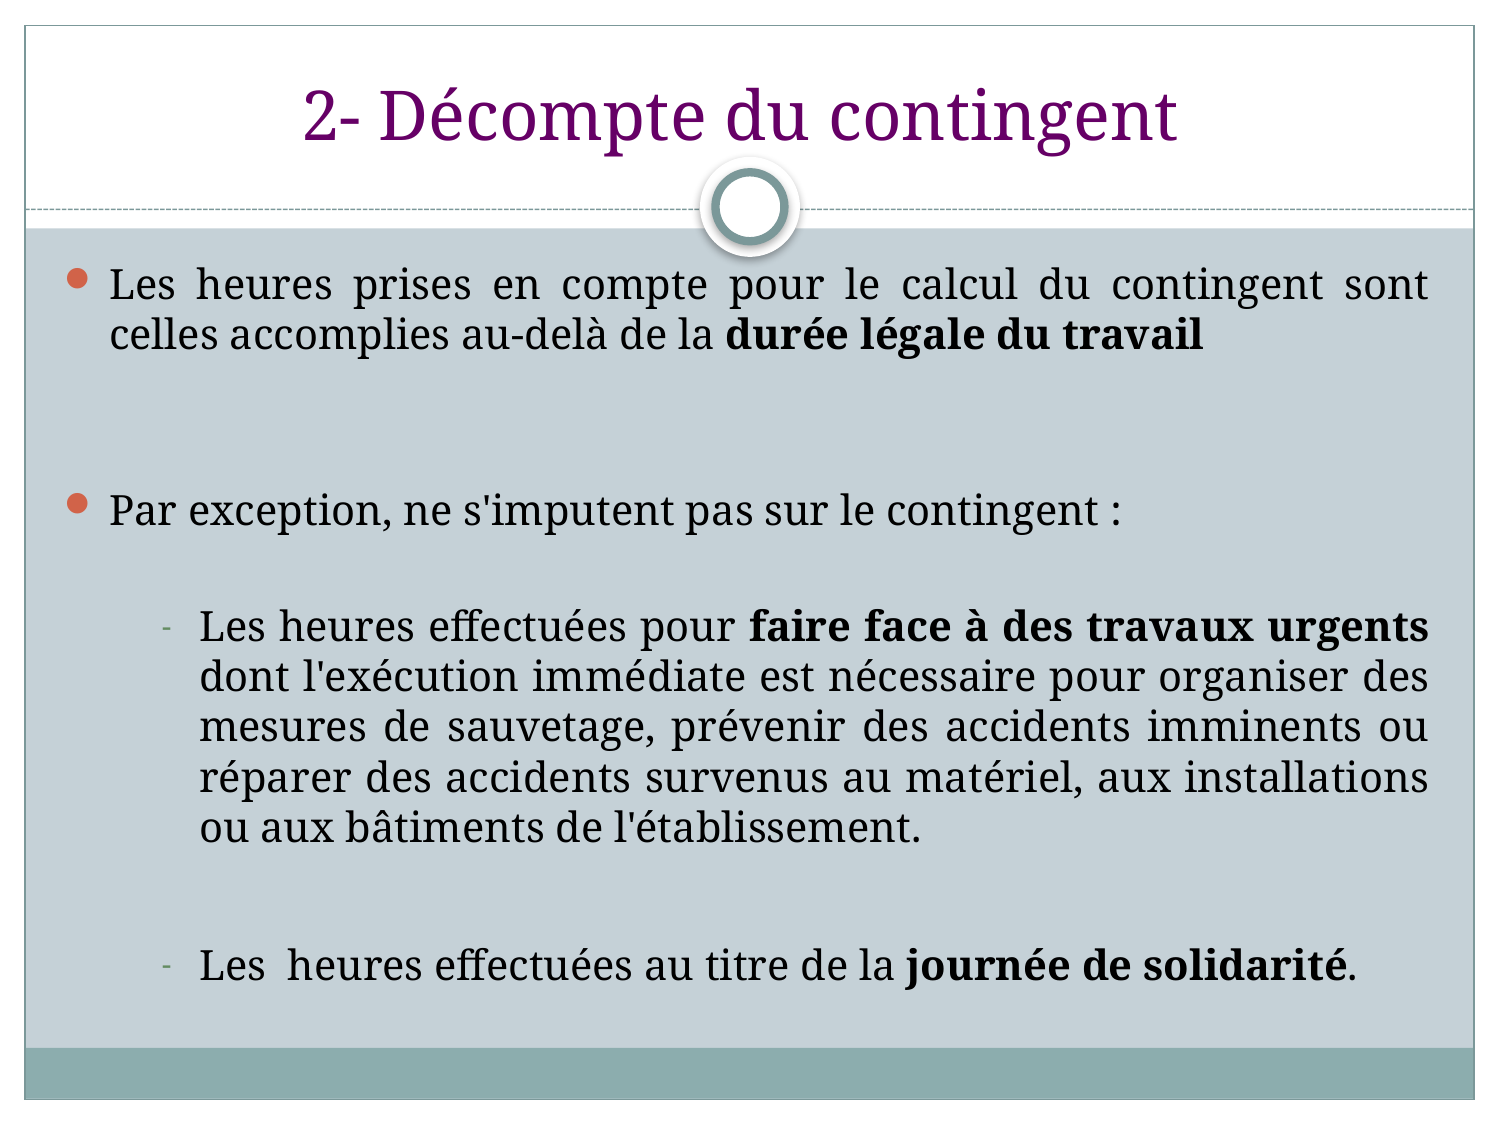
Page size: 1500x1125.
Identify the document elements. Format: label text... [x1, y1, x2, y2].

list Les heures prises en compte pour le calcul du contingent sont celles accomplies au-delà de la durée légale du travail Par exception, ne s'imputent pas sur le contingent : Les heures effectuées pour faire face à des travaux urgents dont l'exécution immédiate est nécessaire pour organiser des mesures de sauvetage, prévenir des accidents imminents ou réparer des accidents survenus au matériel, aux installations ou aux bâtiments de l'établissement. Les heures effectuées au titre de la journée de solidarité. [49, 250, 1445, 1001]
title 2- Décompte du contingent [49, 37, 1450, 162]
